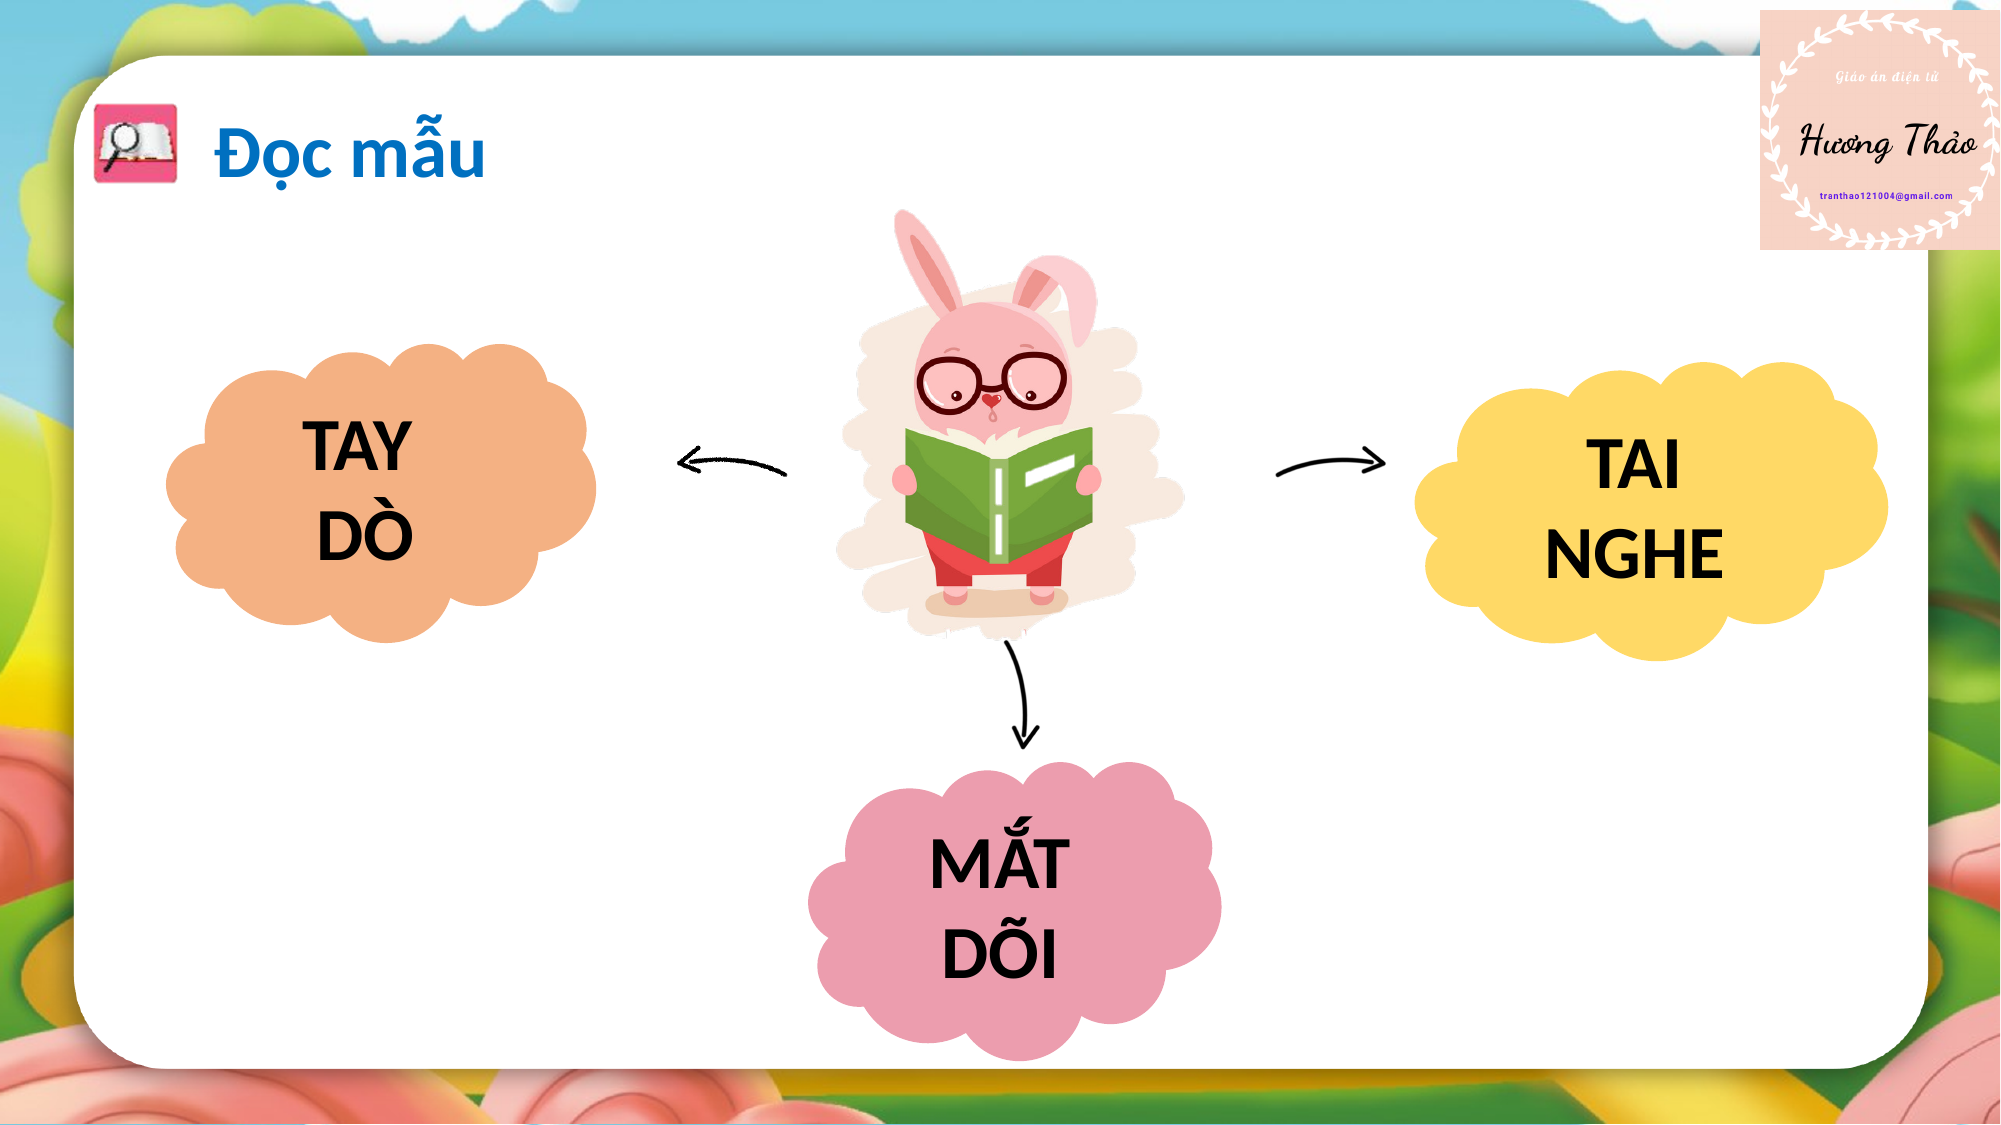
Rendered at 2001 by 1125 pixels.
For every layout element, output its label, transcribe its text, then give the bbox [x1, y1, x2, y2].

text_box TAI NGHE [1414, 362, 1889, 662]
text_box TAY DÒ [165, 343, 597, 644]
picture [0, 0, 2001, 1125]
text_box Đọc mẫu [198, 95, 503, 200]
text_box MẮT DÕI [808, 762, 1222, 1062]
